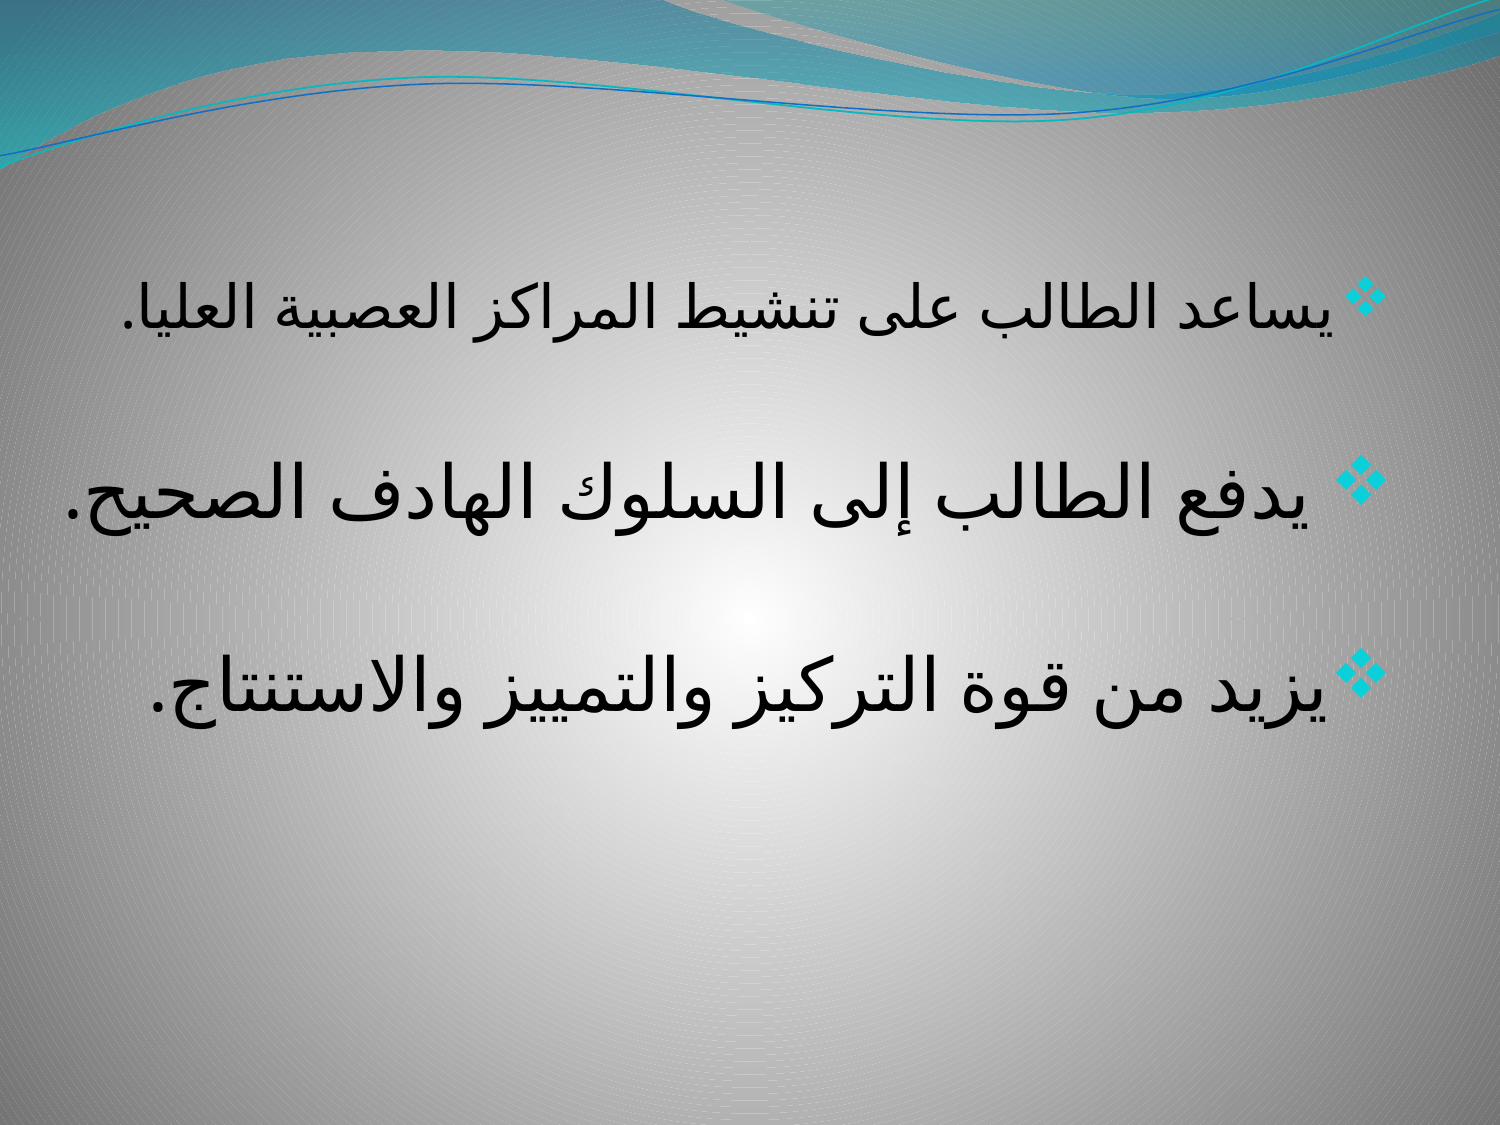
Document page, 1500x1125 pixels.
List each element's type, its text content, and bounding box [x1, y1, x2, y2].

list يساعد الطالب على تنشيط المراكز العصبية العليا. يدفع الطالب إلى السلوك الهادف الصحيح. يزيد من قوة التركيز والتمييز والاستنتاج. [46, 187, 1397, 891]
